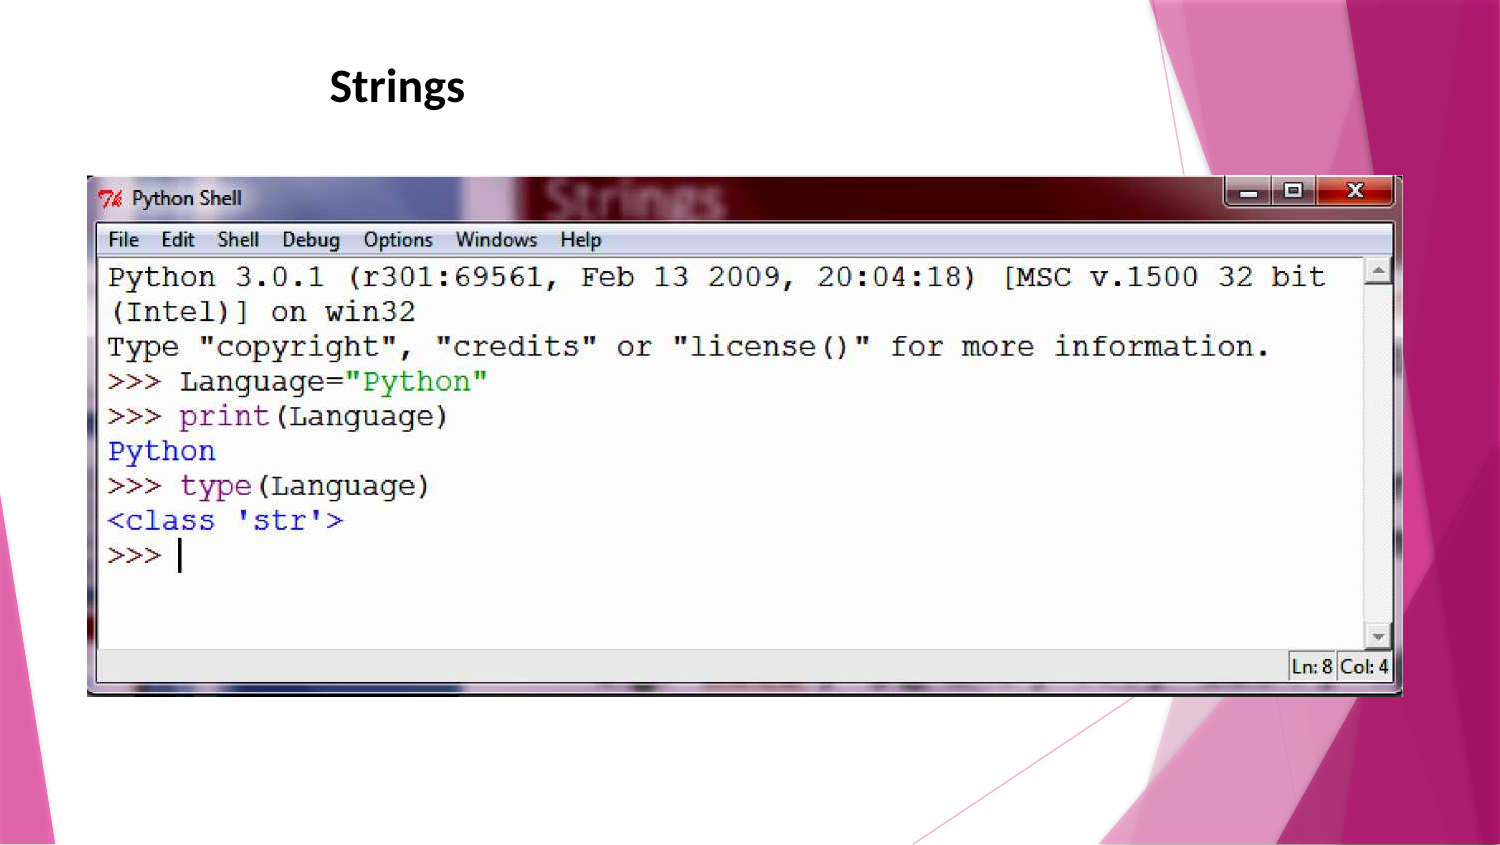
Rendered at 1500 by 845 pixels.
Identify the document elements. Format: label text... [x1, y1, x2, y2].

picture [86, 174, 1404, 698]
text_box Example of Strings in Python [97, 54, 691, 124]
